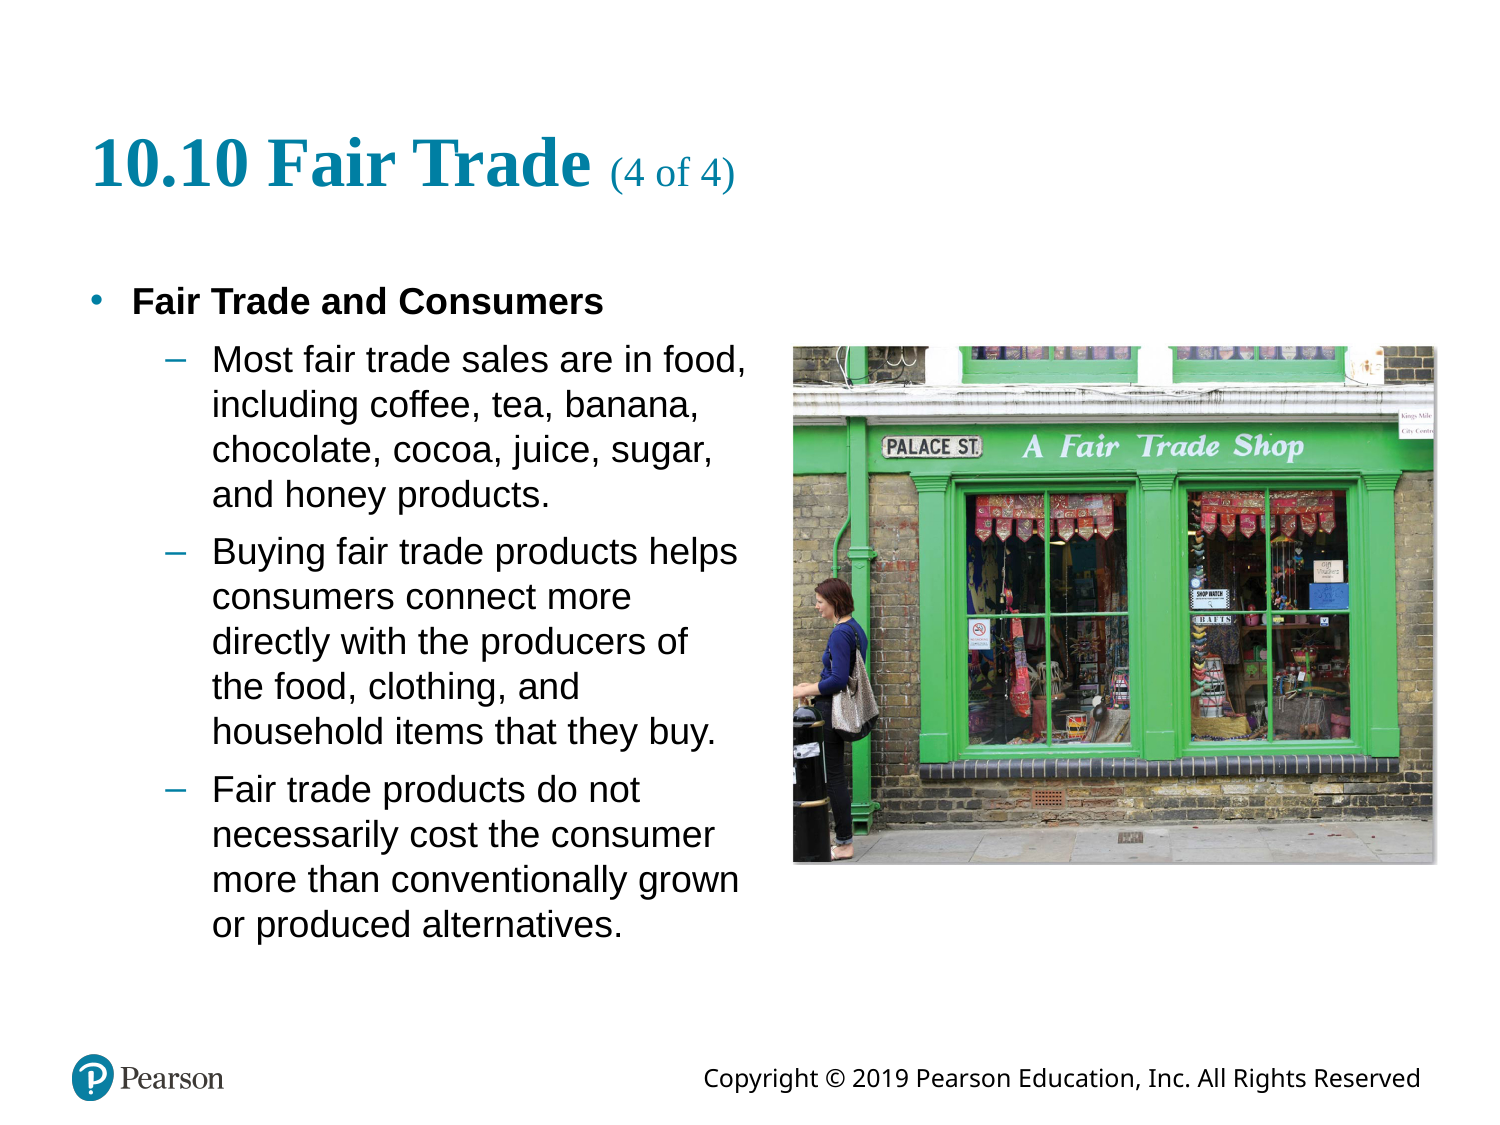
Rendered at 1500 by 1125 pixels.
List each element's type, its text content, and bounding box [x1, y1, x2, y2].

picture [790, 343, 1440, 865]
picture [72, 1087, 83, 1101]
list Fair Trade and Consumers Most fair trade sales are in food, including coffee, tea, banana, chocolate, cocoa, juice, sugar, and honey products. Buying fair trade products helps consumers connect more directly with the producers of the food, clothing, and household items that they buy. Fair trade products do not necessarily cost the consumer more than conventionally grown or produced alternatives. [75, 262, 766, 956]
picture [72, 1054, 88, 1070]
title 10.10 Fair Trade (4 of 4) [75, 35, 1425, 216]
picture [80, 1063, 106, 1088]
picture [98, 1054, 224, 1101]
